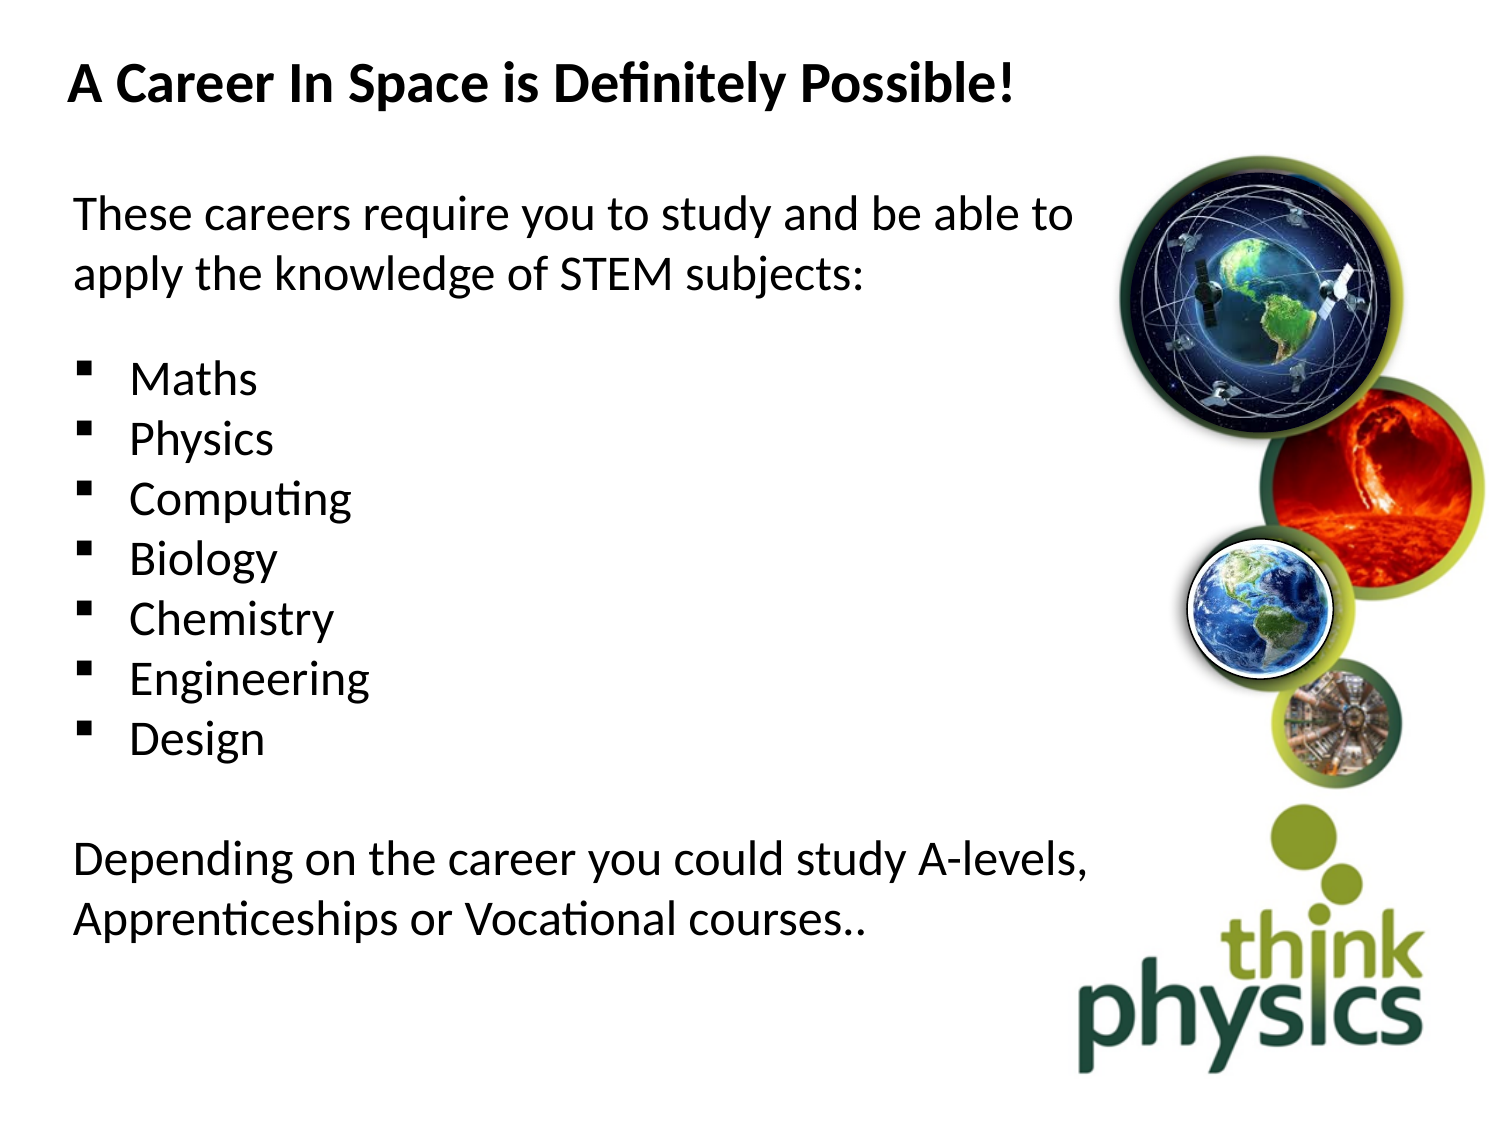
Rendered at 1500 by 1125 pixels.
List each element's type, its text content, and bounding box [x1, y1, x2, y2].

text_box These careers require you to study and be able to apply the knowledge of STEM subjects: Maths Physics Computing Biology Chemistry Engineering Design Depending on the career you could study A-levels, Apprenticeships or Vocational courses.. [58, 172, 1040, 953]
text_box A Career In Space is Definitely Possible! [53, 36, 1223, 122]
picture [1045, 130, 1500, 1124]
